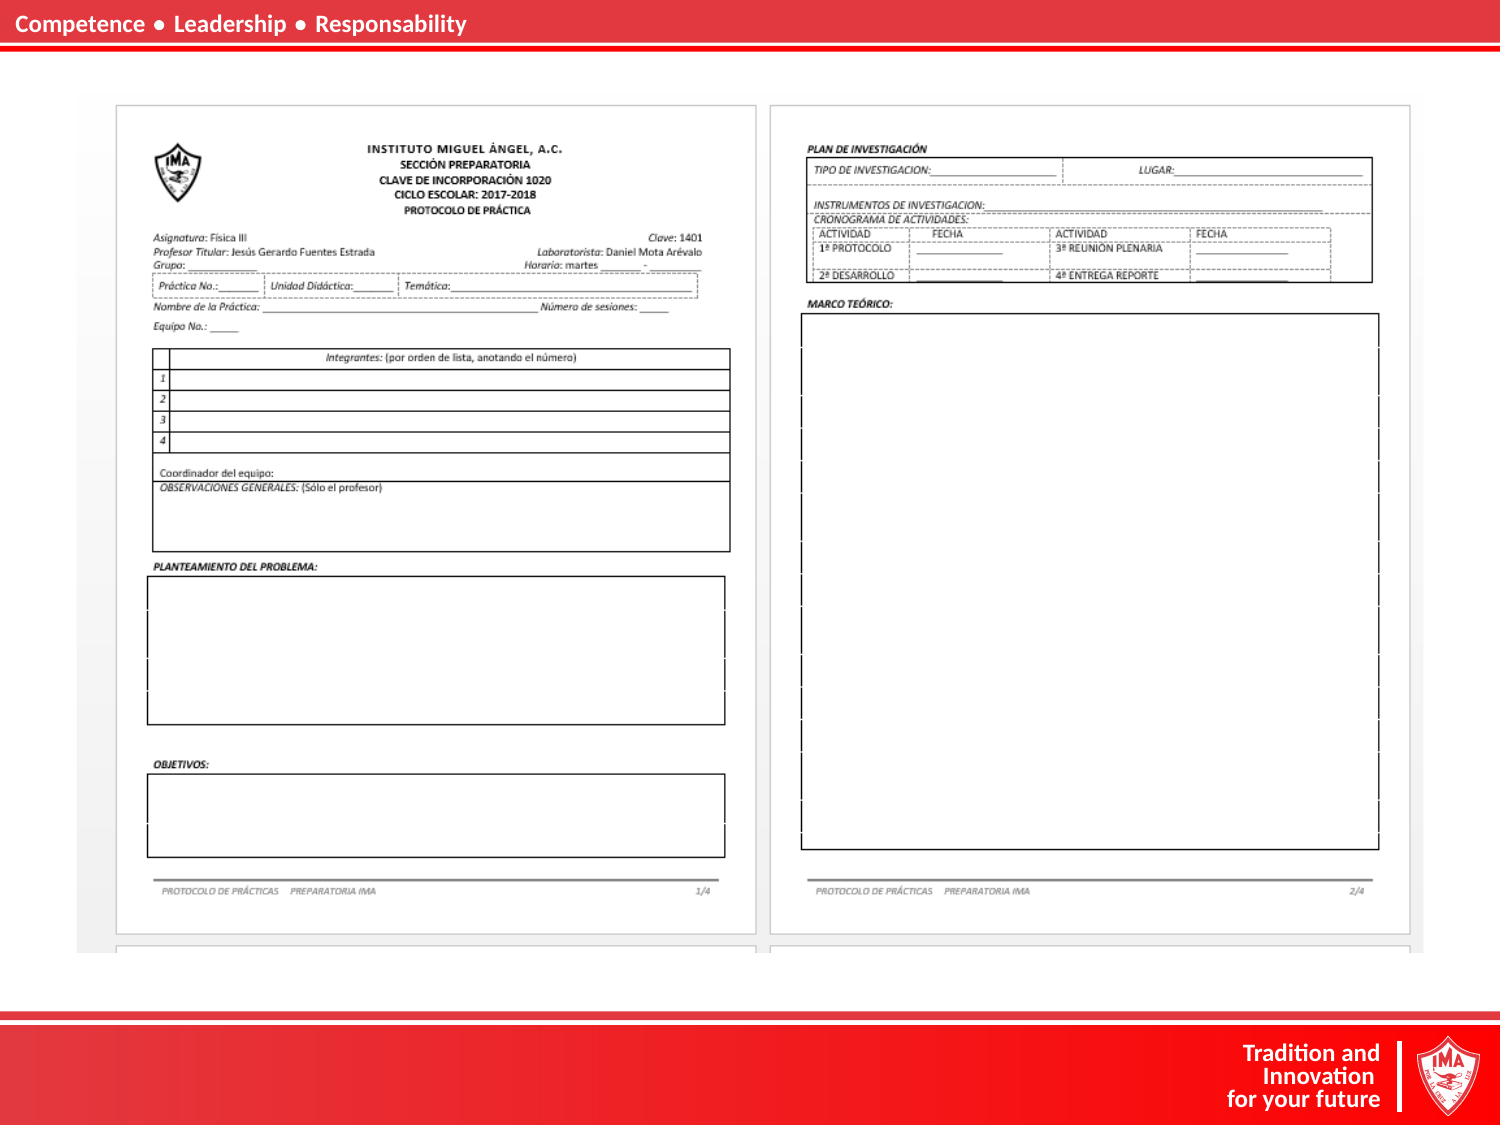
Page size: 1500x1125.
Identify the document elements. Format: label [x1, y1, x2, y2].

picture [76, 89, 1424, 953]
picture [1417, 1036, 1480, 1116]
